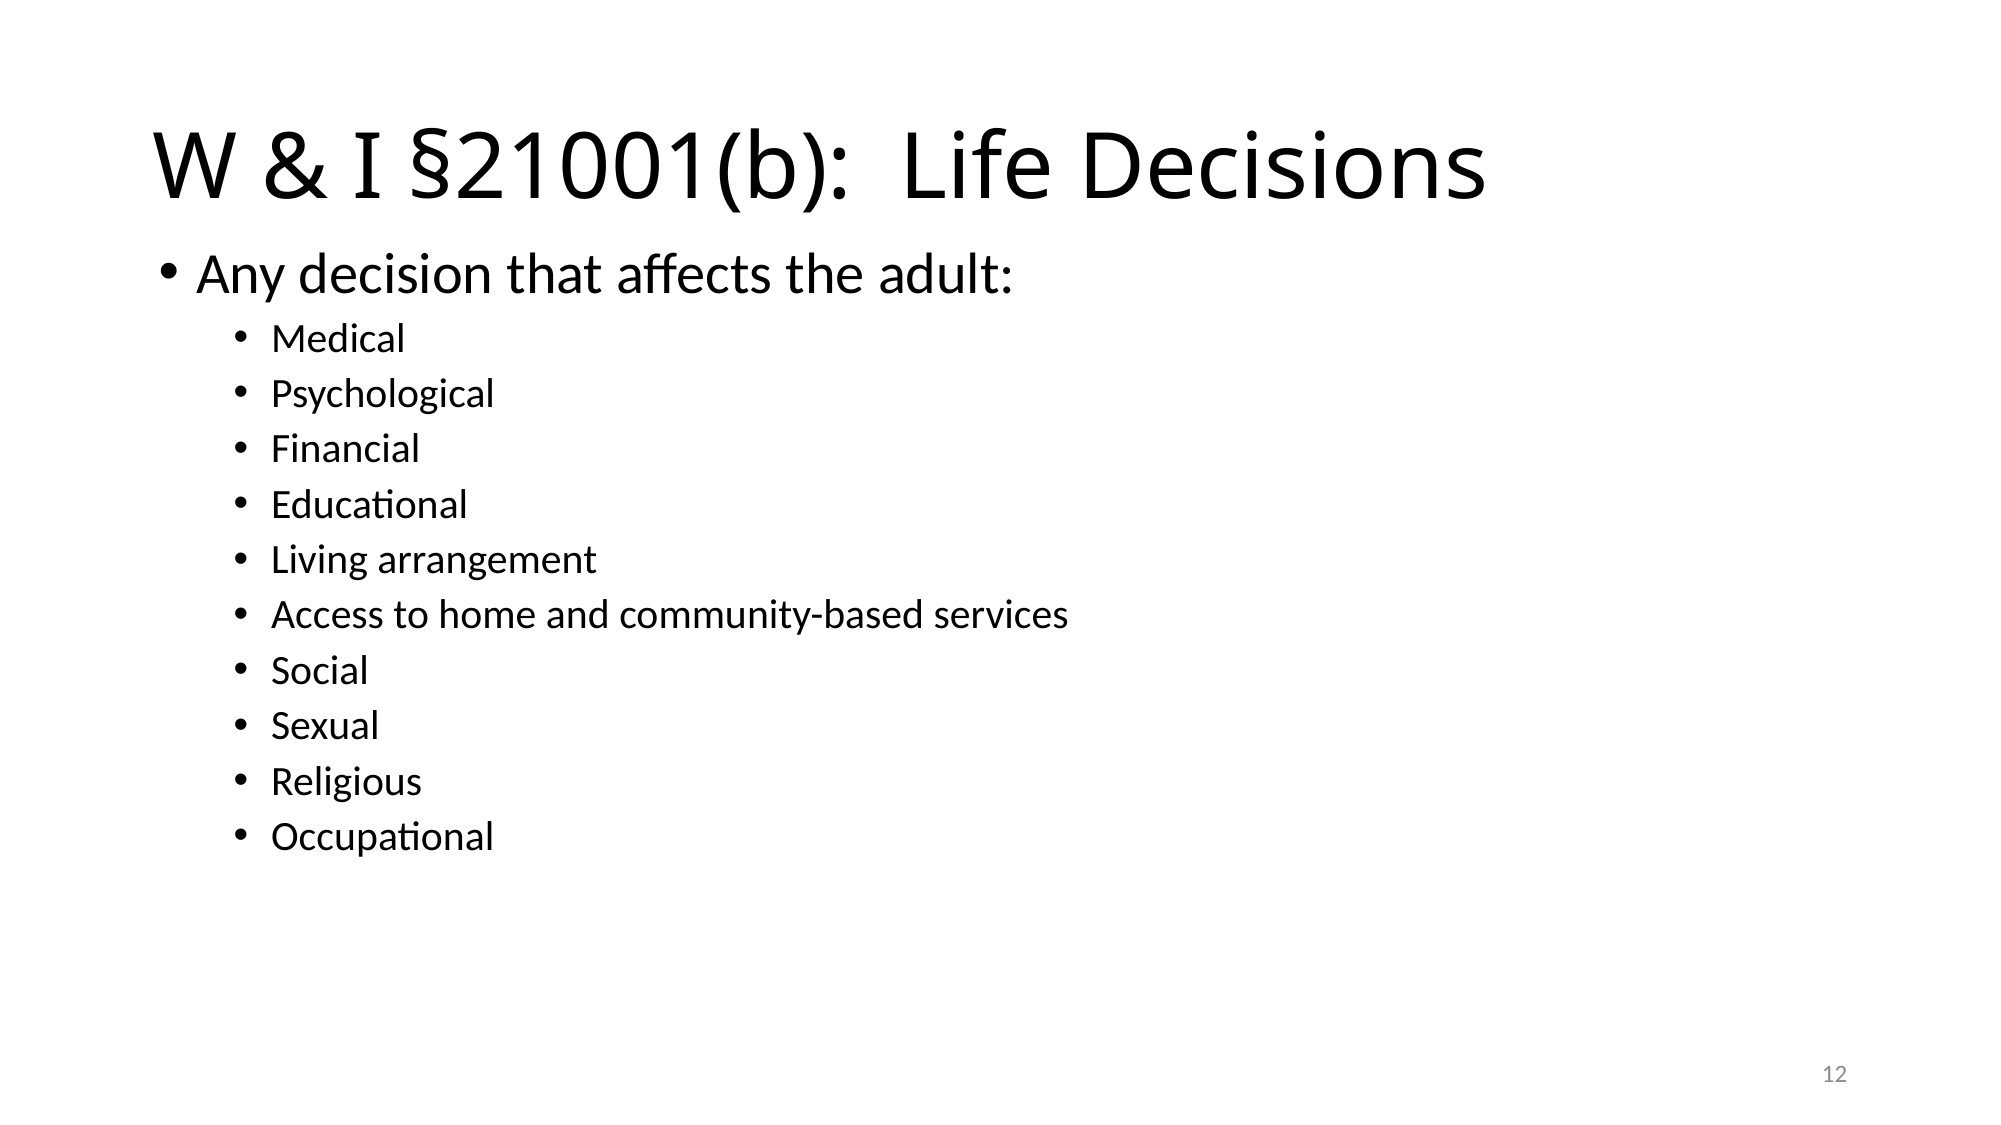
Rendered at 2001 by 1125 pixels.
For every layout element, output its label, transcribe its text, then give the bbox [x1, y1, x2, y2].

title W & I §21001(b): Life Decisions [137, 59, 1863, 278]
list Any decision that affects the adult: Medical Psychological Financial Educational Living arrangement Access to home and community-based services Social Sexual Religious Occupational [143, 235, 1850, 924]
slide_number 12 [1412, 1042, 1863, 1103]
